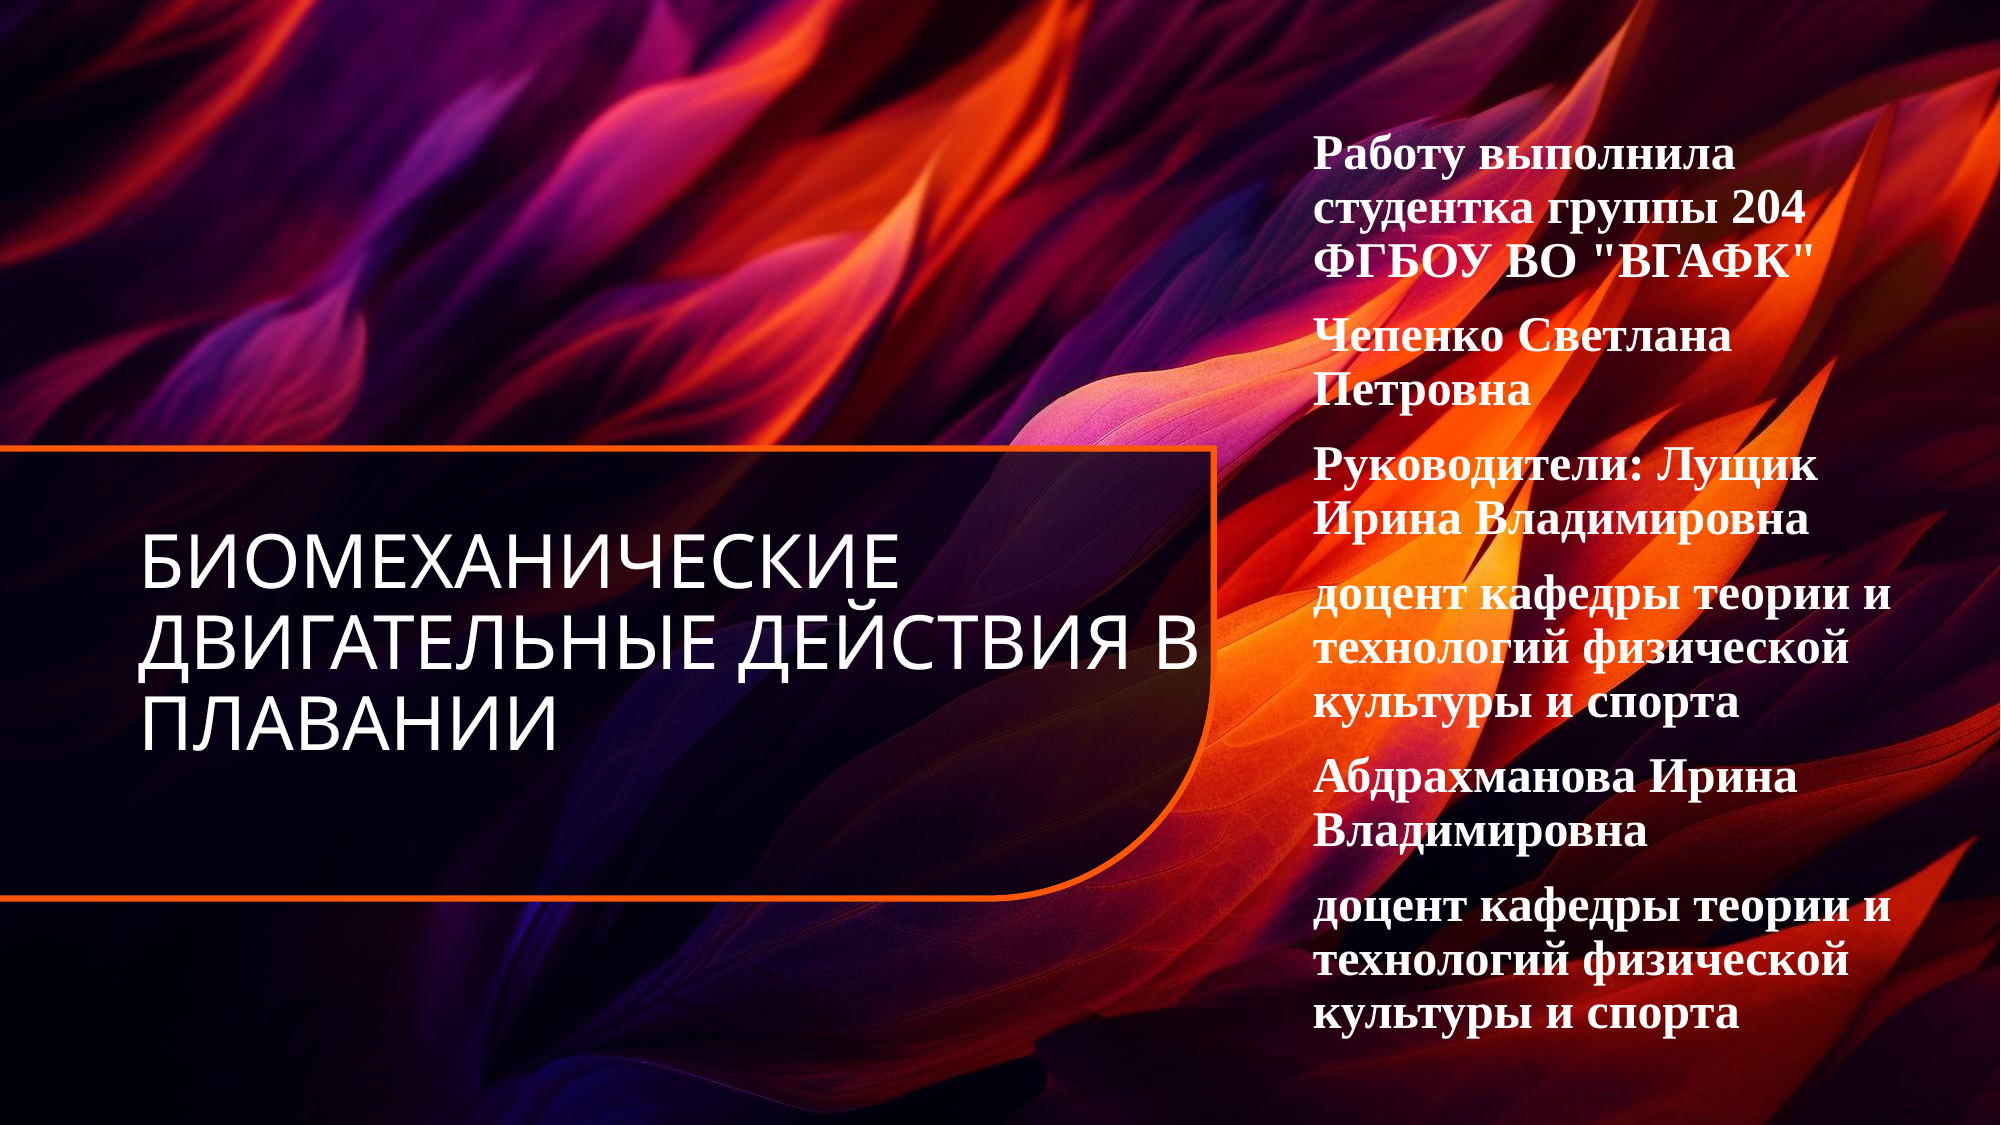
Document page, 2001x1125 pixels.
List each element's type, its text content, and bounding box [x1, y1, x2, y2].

subtitle Работу выполнила студентка группы 204 ФГБОУ ВО "ВГАФК" Чепенко Светлана Петровна Руководители: Лущик Ирина Владимировна доцент кафедры теории и технологий физической культуры и спорта Абдрахманова Ирина Владимировна доцент кафедры теории и технологий физической культуры и спорта [1297, 118, 1962, 1045]
picture [0, 0, 2000, 1125]
title БИОМЕХАНИЧЕСКИЕ ДВИГАТЕЛЬНЫЕ ДЕЙСТВИЯ В ПЛАВАНИИ [123, 382, 1225, 775]
